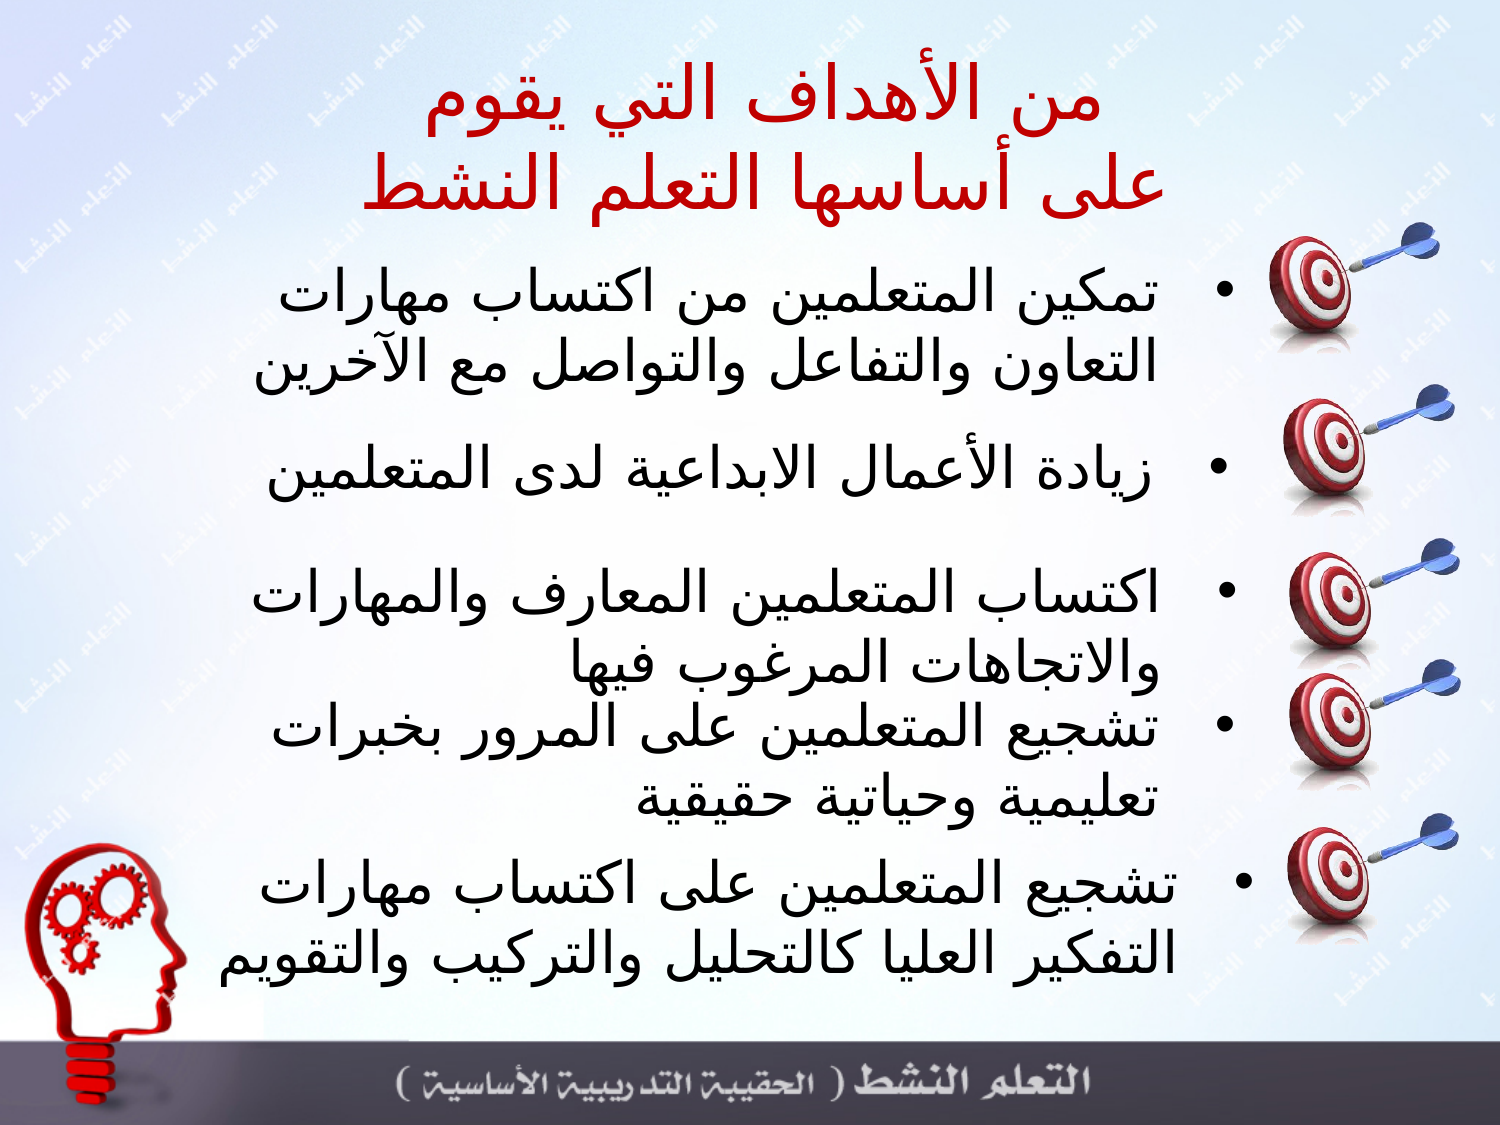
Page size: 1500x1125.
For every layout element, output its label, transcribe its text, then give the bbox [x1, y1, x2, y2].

text_box تشجيع المتعلمين على المرور بخبرات تعليمية وحياتية حقيقية [143, 680, 1250, 836]
text_box زيادة الأعمال الابداعية لدى المتعلمين [137, 423, 1244, 508]
text_box تمكين المتعلمين من اكتساب مهارات التعاون والتفاعل والتواصل مع الآخرين [143, 246, 1250, 401]
text_box من الأهداف التي يقوم على أساسها التعلم النشط [333, 37, 1197, 233]
text_box اكتساب المتعلمين المعارف والمهارات والاتجاهات المرغوب فيها [145, 546, 1253, 702]
text_box تشجيع المتعلمين على اكتساب مهارات التفكير العليا كالتحليل والتركيب والتقويم [162, 837, 1269, 993]
picture [0, 0, 1500, 1125]
